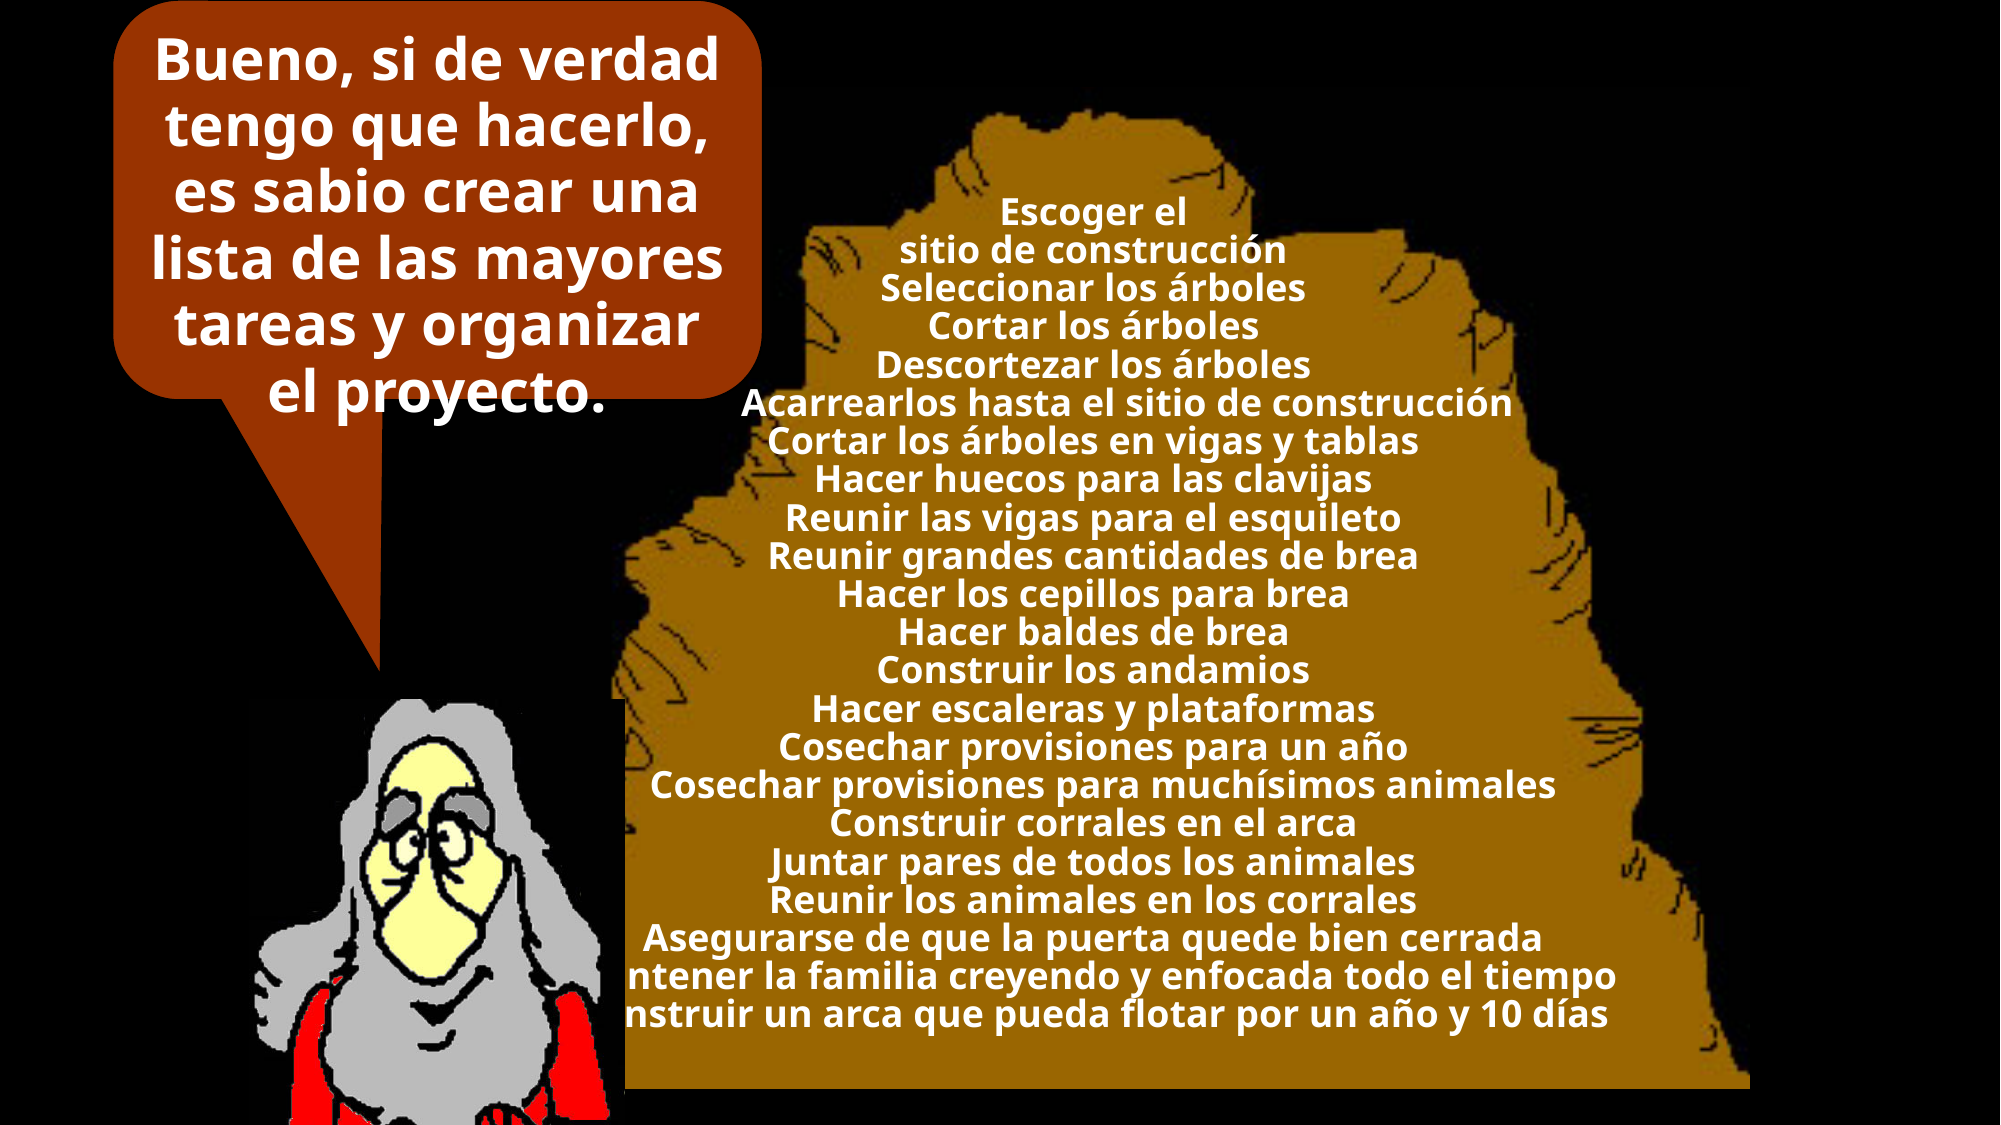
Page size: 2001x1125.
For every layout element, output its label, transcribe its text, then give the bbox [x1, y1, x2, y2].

text_box Bueno, si de verdad tengo que hacerlo, es sabio crear una lista de las mayores tareas y organizar el proyecto. [112, 0, 763, 675]
picture [249, 87, 1750, 1125]
